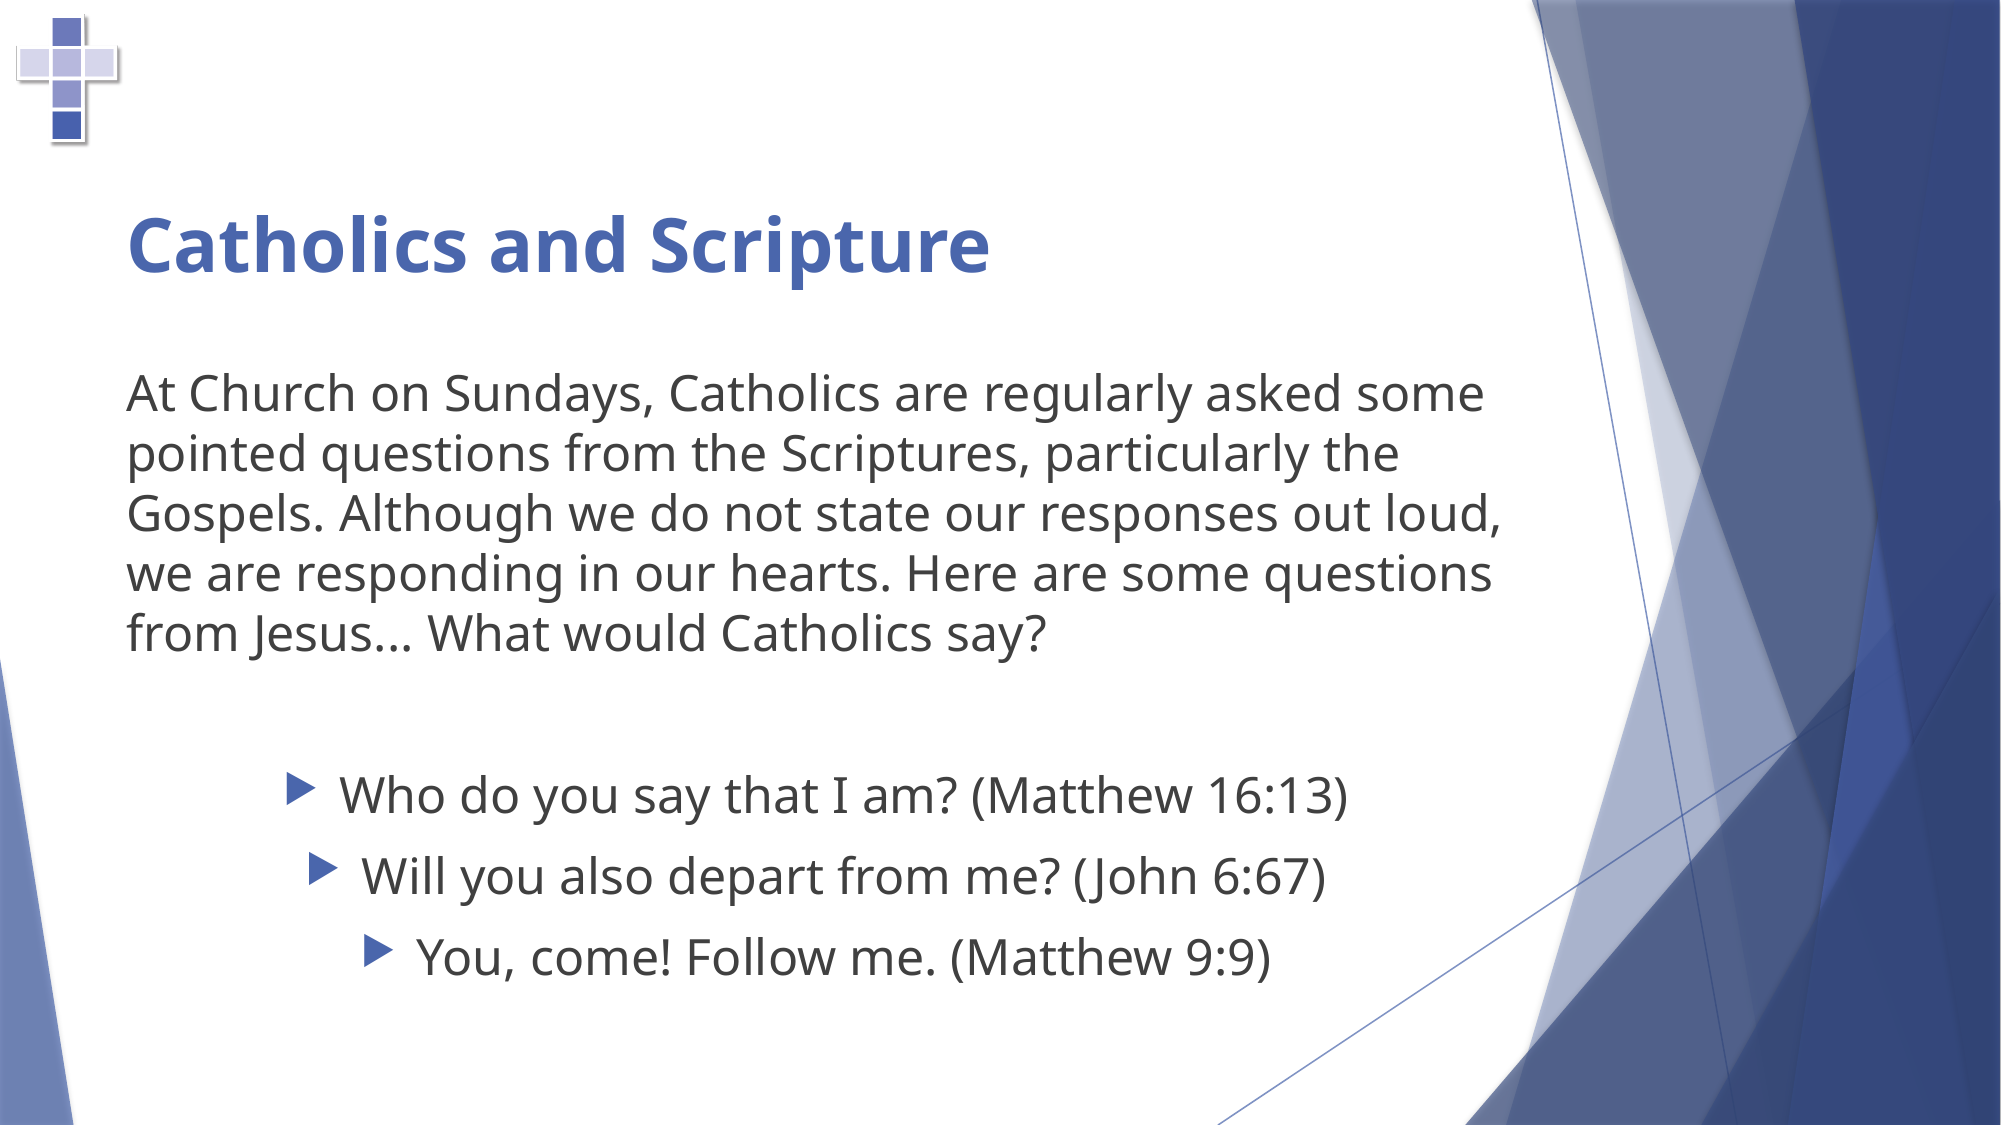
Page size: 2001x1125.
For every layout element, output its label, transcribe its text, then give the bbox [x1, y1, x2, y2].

title Catholics and Scripture [111, 99, 1522, 317]
picture [0, 0, 155, 182]
list At Church on Sundays, Catholics are regularly asked some pointed questions from the Scriptures, particularly the Gospels. Although we do not state our responses out loud, we are responding in our hearts. Here are some questions from Jesus... What would Catholics say? Who do you say that I am? (Matthew 16:13) Will you also depart from me? (John 6:67) You, come! Follow me. (Matthew 9:9) [111, 354, 1522, 992]
